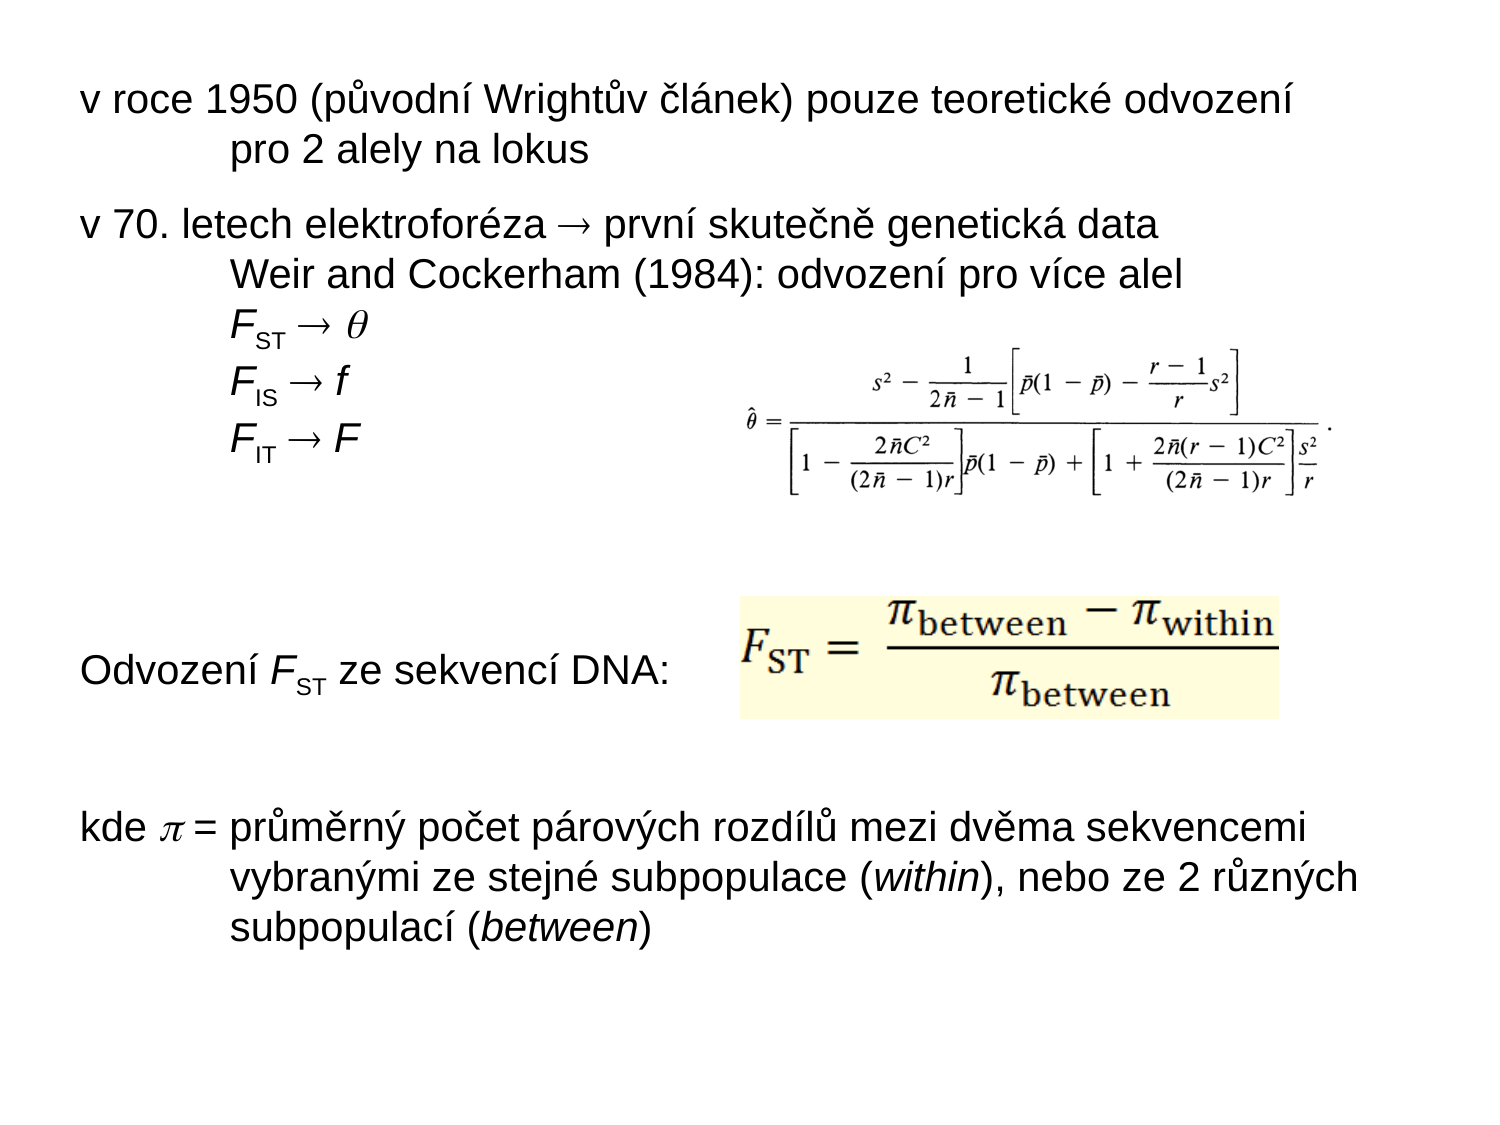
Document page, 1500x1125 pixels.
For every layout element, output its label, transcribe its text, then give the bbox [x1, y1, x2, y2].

picture [740, 596, 1279, 719]
picture [711, 332, 1389, 517]
text_box v roce 1950 (původní Wrightův článek) pouze teoretické odvození pro 2 alely na lokus v 70. letech elektroforéza  první skutečně genetická data Weir and Cockerham (1984): odvození pro více alel FST   FIS  f FIT  F Odvození FST ze sekvencí DNA: kde  = průměrný počet párových rozdílů mezi dvěma sekvencemi vybranými ze stejné subpopulace (within), nebo ze 2 různých subpopulací (between) [65, 64, 1374, 957]
